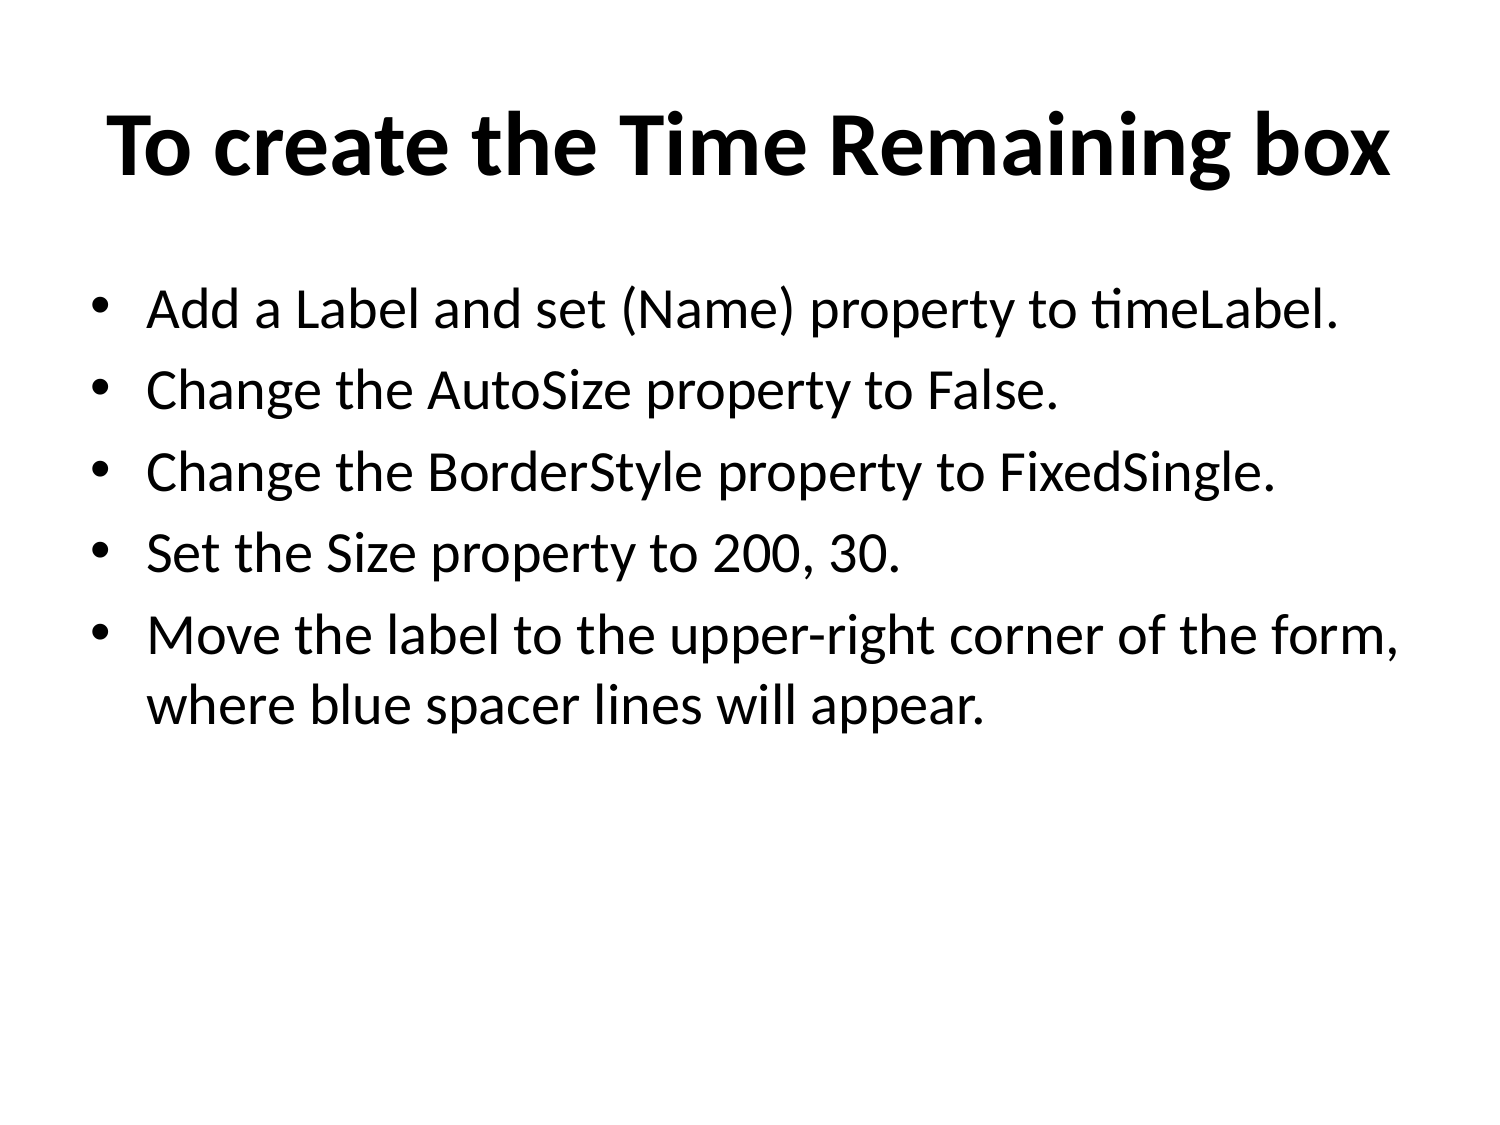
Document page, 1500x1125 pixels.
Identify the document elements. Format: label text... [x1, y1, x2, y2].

title To create the Time Remaining box [75, 45, 1425, 233]
list Add a Label and set (Name) property to timeLabel. Change the AutoSize property to False. Change the BorderStyle property to FixedSingle. Set the Size property to 200, 30. Move the label to the upper-right corner of the form, where blue spacer lines will appear. [75, 262, 1459, 1005]
